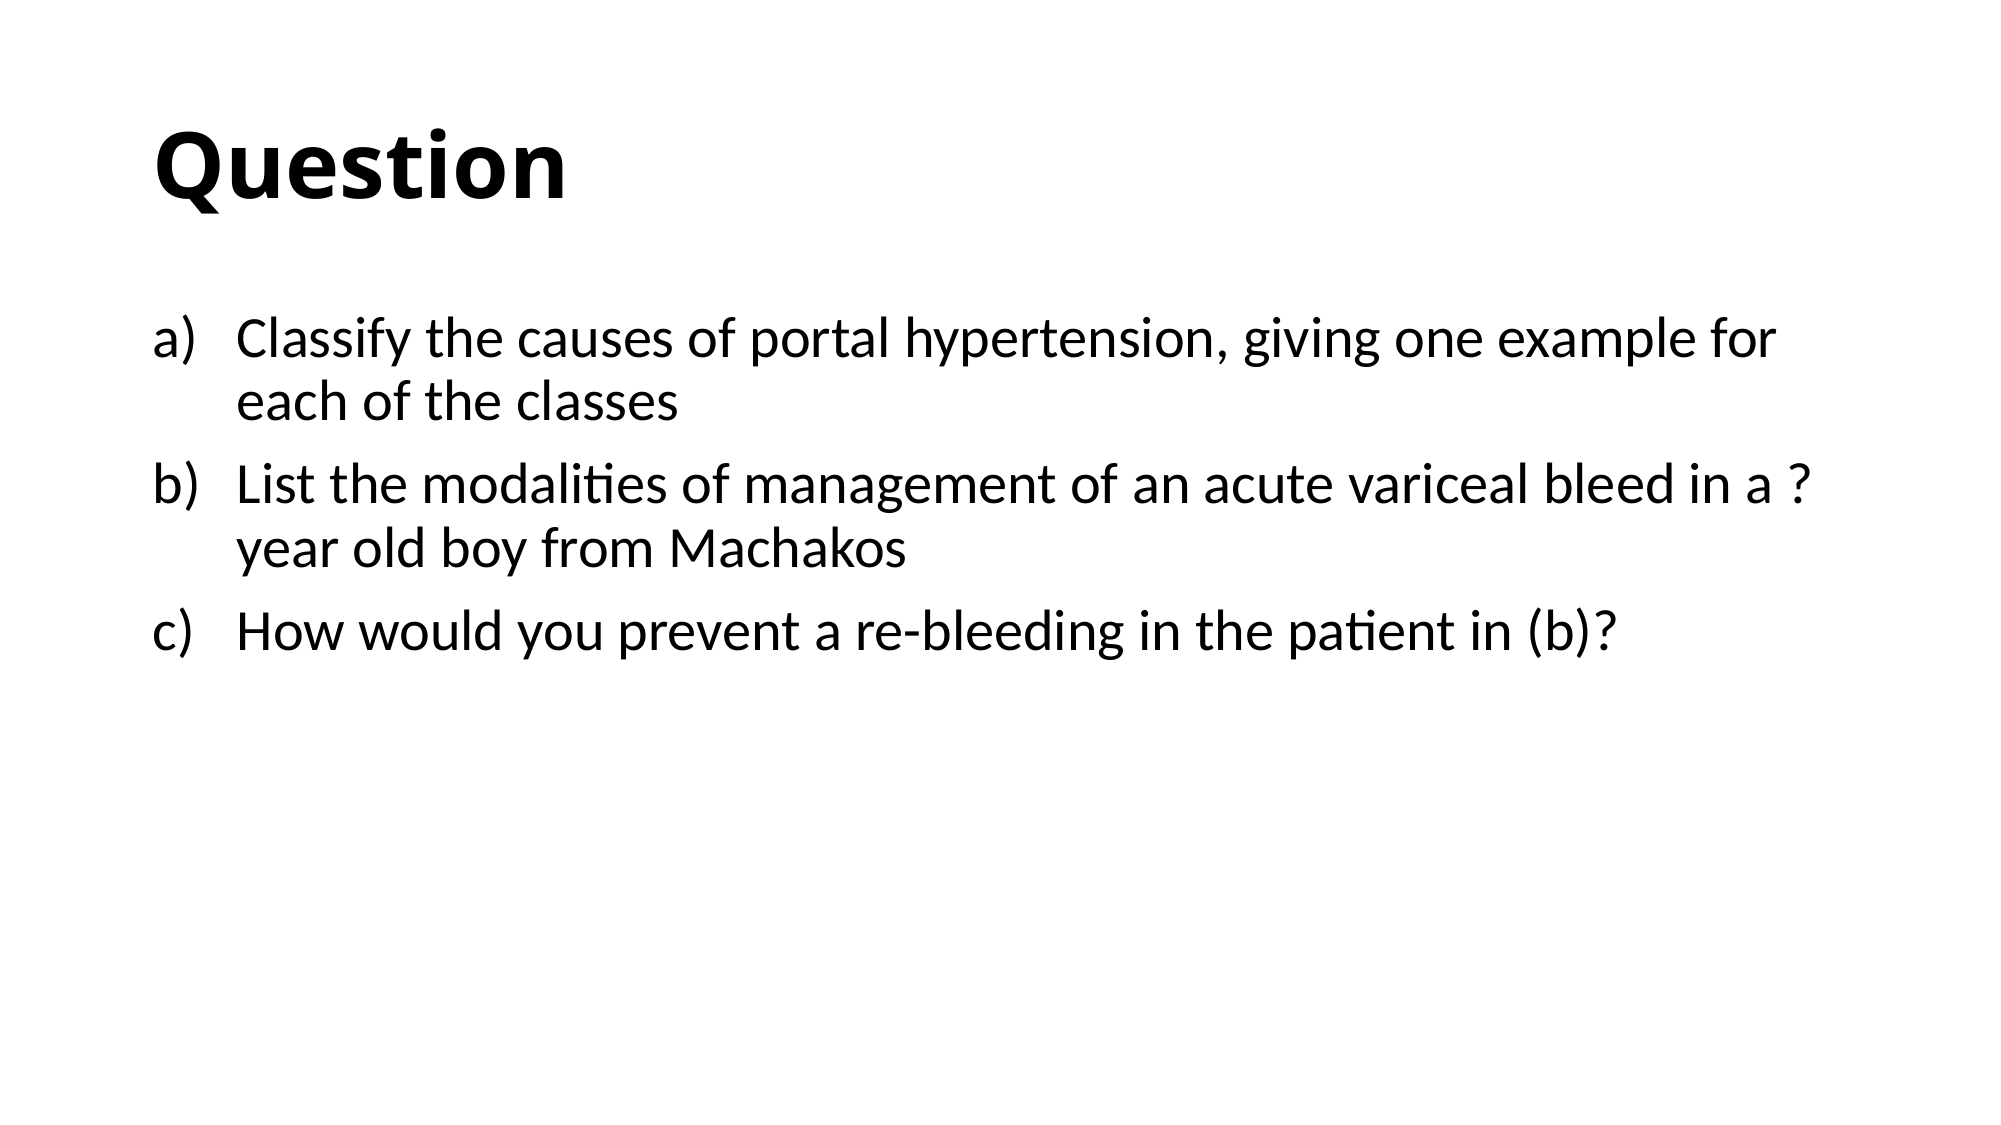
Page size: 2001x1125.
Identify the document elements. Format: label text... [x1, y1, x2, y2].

list Classify the causes of portal hypertension, giving one example for each of the classes List the modalities of management of an acute variceal bleed in a ? year old boy from Machakos How would you prevent a re-bleeding in the patient in (b)? [137, 299, 1863, 1014]
title Question [137, 59, 1863, 278]
